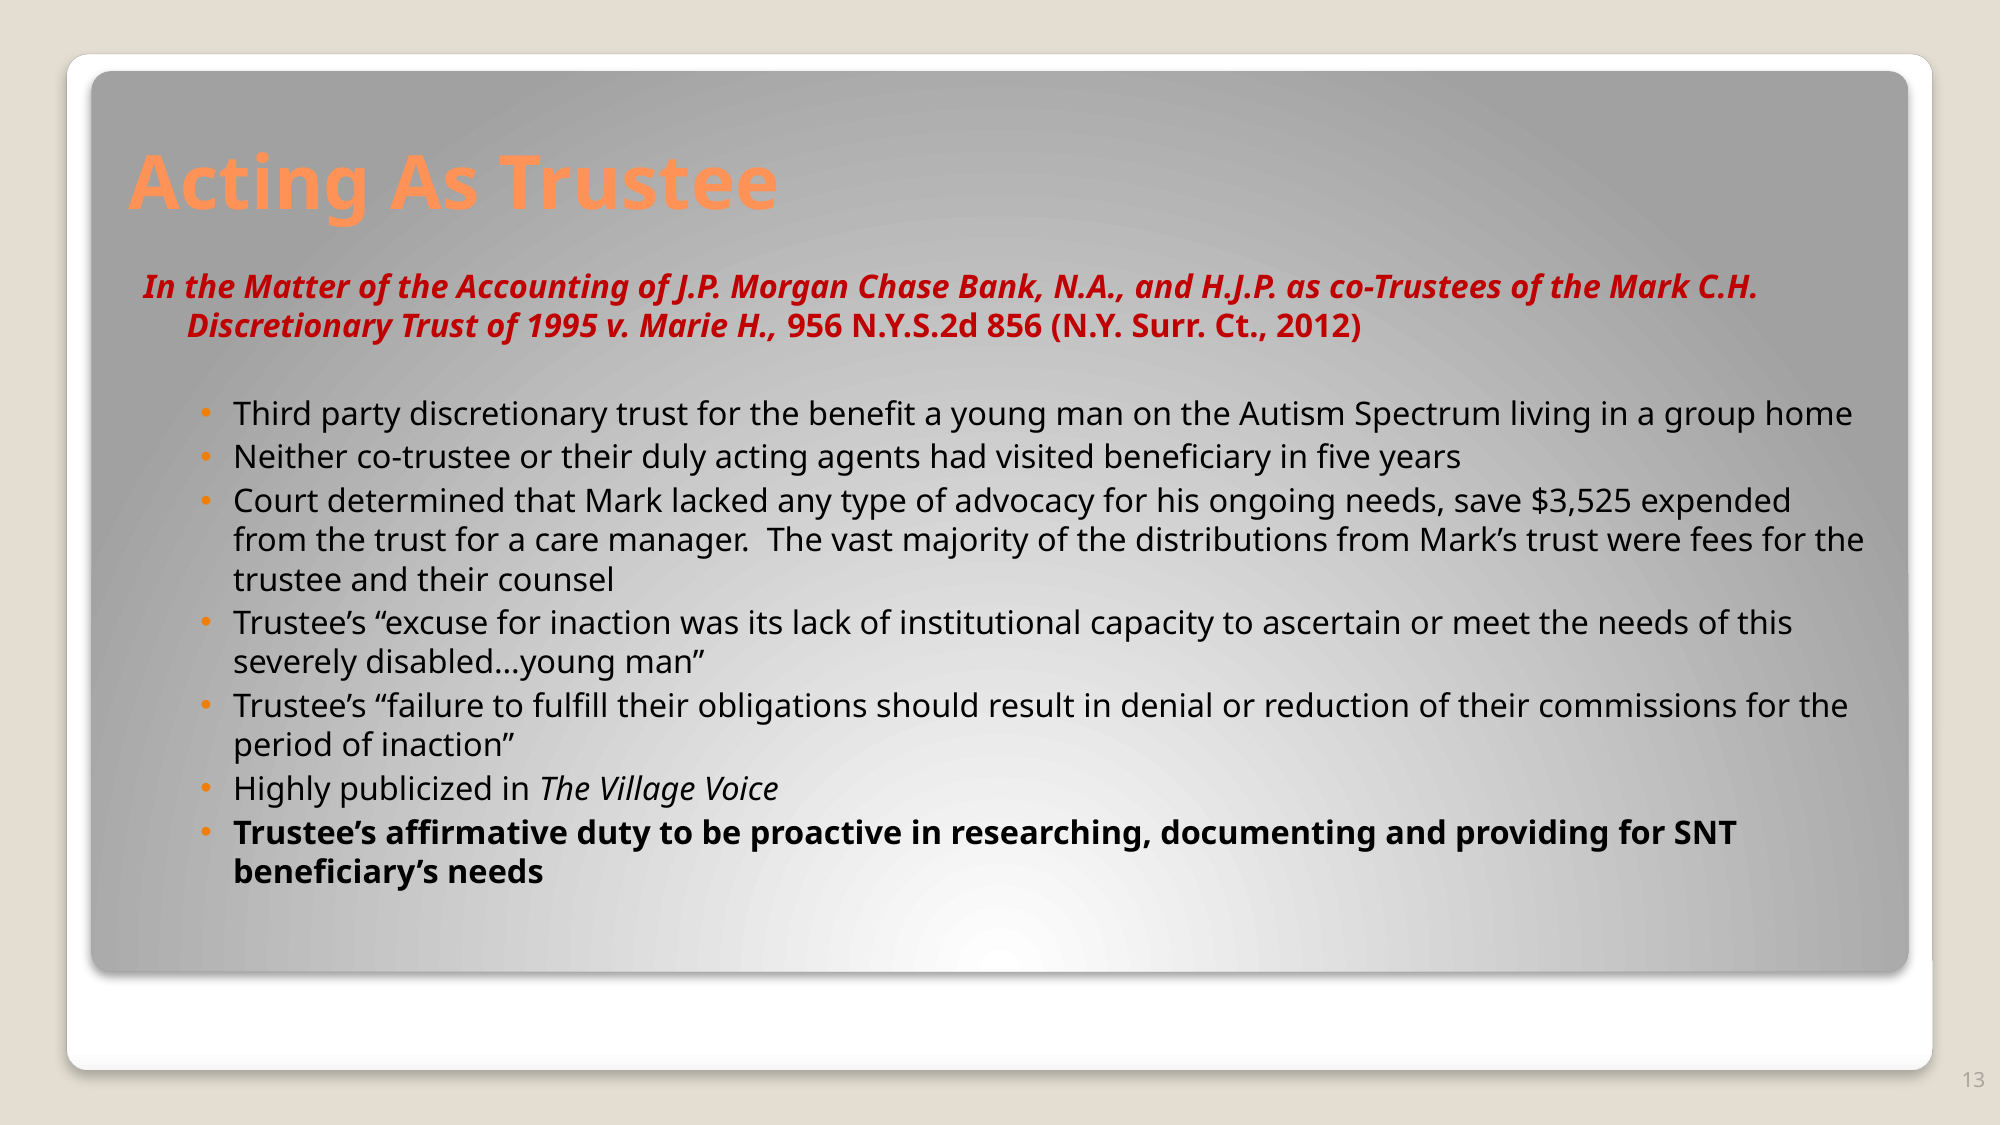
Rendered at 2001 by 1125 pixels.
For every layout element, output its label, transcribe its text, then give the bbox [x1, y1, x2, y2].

slide_number 13 [1700, 1042, 2000, 1103]
text_box In the Matter of the Accounting of J.P. Morgan Chase Bank, N.A., and H.J.P. as co-Trustees of the Mark C.H. Discretionary Trust of 1995 v. Marie H., 956 N.Y.S.2d 856 (N.Y. Surr. Ct., 2012) Third party discretionary trust for the benefit a young man on the Autism Spectrum living in a group home Neither co-trustee or their duly acting agents had visited beneficiary in five years Court determined that Mark lacked any type of advocacy for his ongoing needs, save $3,525 expended from the trust for a care manager. The vast majority of the distributions from Mark’s trust were fees for the trustee and their counsel Trustee’s “excuse for inaction was its lack of institutional capacity to ascertain or meet the needs of this severely disabled…young man” Trustee’s “failure to fulfill their obligations should result in denial or reduction of their commissions for the period of inaction” Highly publicized in The Village Voice Trustee’s affirmative duty to be proactive in researching, documenting and providing for SNT beneficiary’s needs [128, 258, 1889, 940]
title Acting As Trustee [113, 59, 1904, 233]
